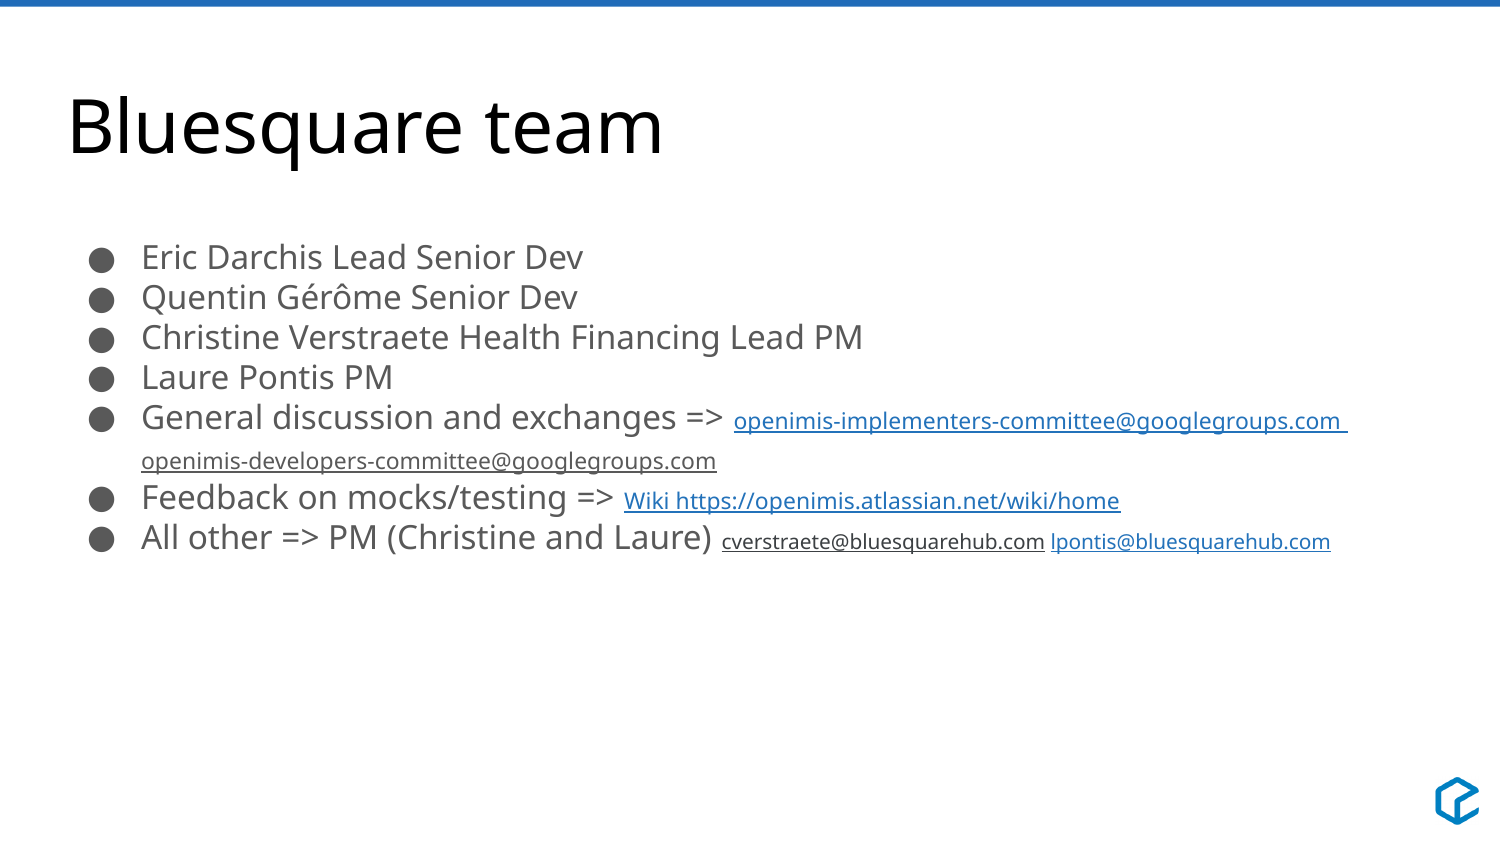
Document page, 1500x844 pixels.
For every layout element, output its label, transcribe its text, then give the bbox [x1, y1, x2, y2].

picture [1461, 814, 1479, 825]
picture [1442, 784, 1468, 816]
picture [1435, 813, 1453, 825]
list Eric Darchis Lead Senior Dev Quentin Gérôme Senior Dev Christine Verstraete Health Financing Lead PM Laure Pontis PM General discussion and exchanges => openimis-implementers-committee@googlegroups.com openimis-developers-committee@googlegroups.com Feedback on mocks/testing => Wiki https://openimis.atlassian.net/wiki/home All other => PM (Christine and Laure) cverstraete@bluesquarehub.com lpontis@bluesquarehub.com [51, 221, 1449, 769]
picture [1461, 793, 1479, 816]
picture [1435, 776, 1479, 789]
title Bluesquare team [51, 63, 1449, 158]
